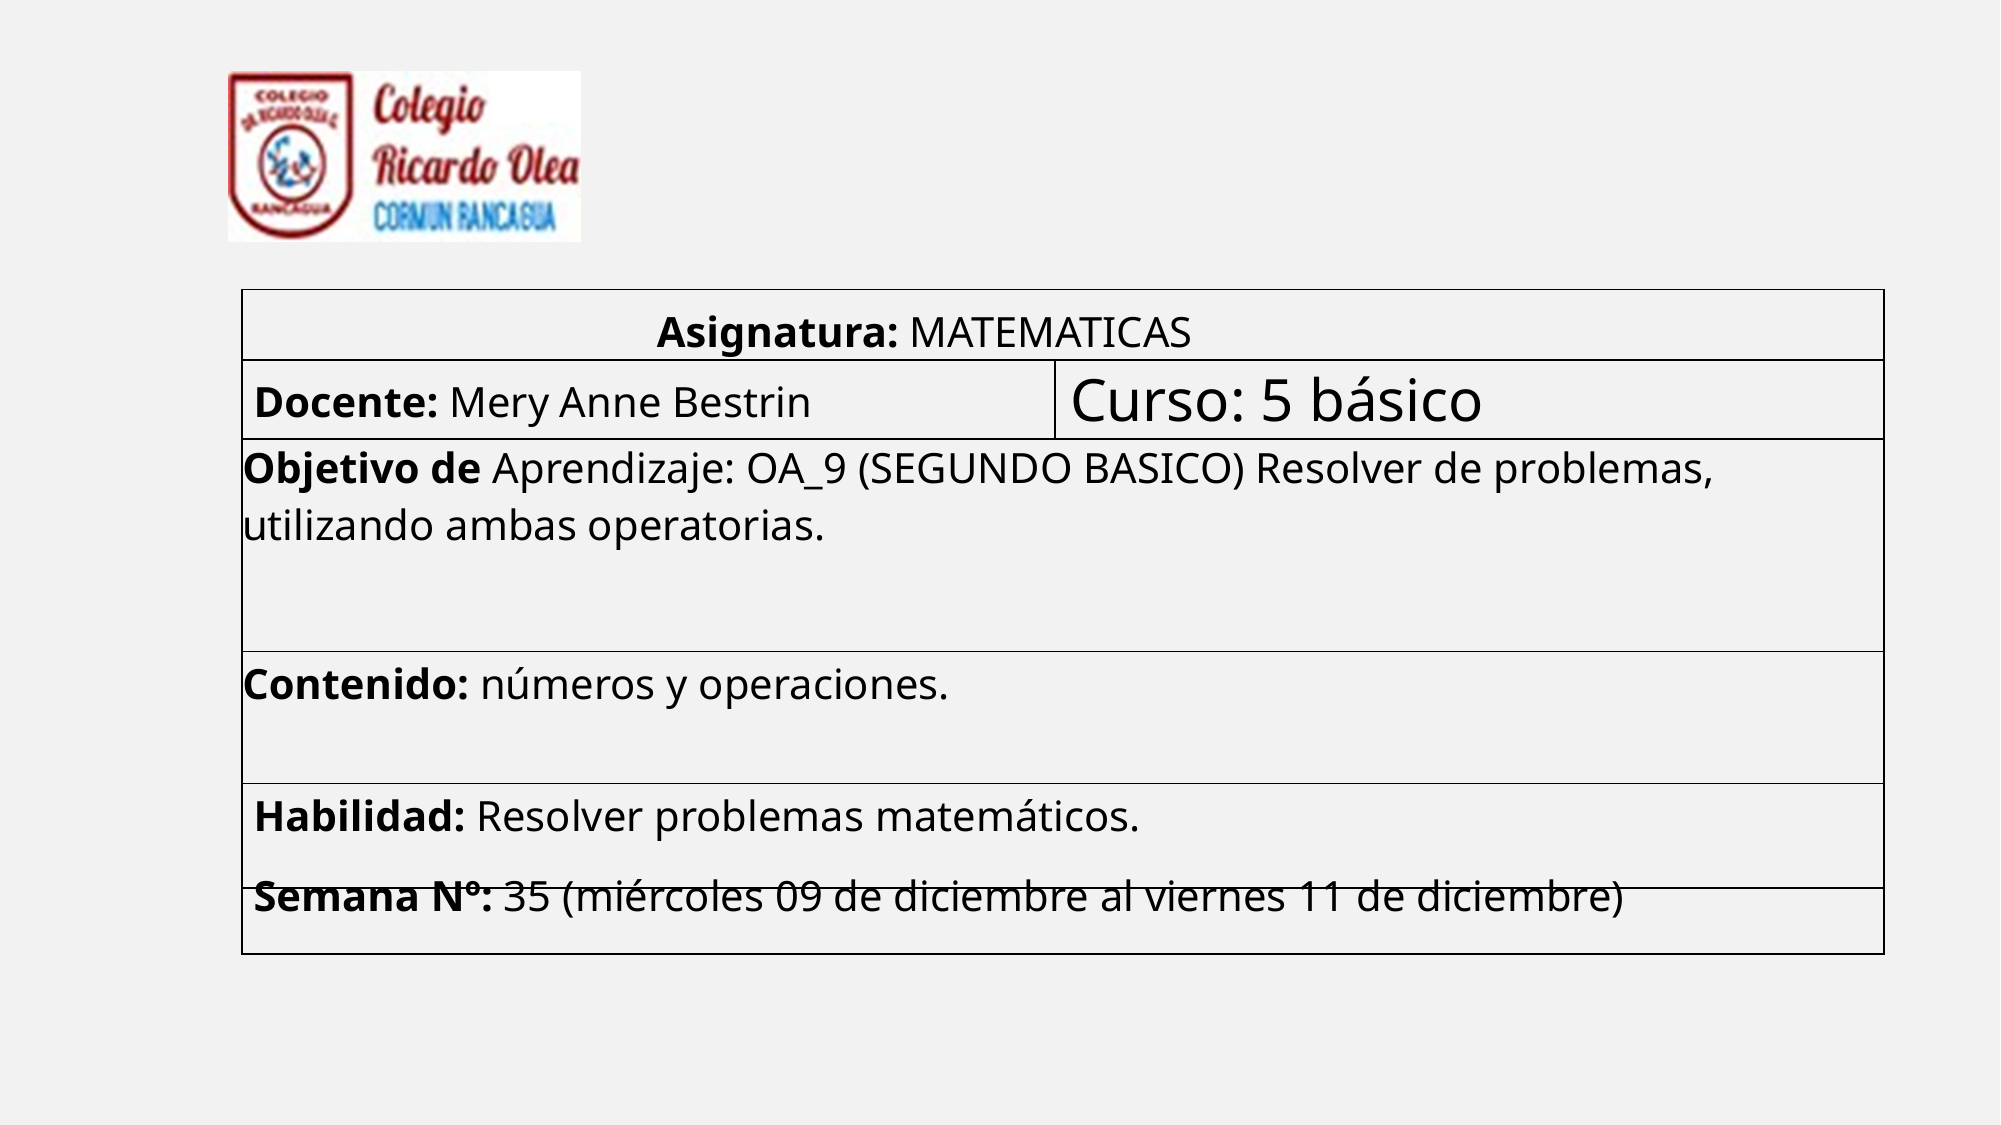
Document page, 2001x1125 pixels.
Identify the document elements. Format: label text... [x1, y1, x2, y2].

table_cell Docente: Mery Anne Bestrin [243, 361, 1054, 438]
table_cell Curso: 5 básico [1056, 361, 1883, 438]
table_cell Contenido: números y operaciones. [243, 652, 1883, 783]
table_header Asignatura: MATEMATICAS [243, 290, 1883, 359]
table_cell Semana Nº: 35 (miércoles 09 de diciembre al viernes 11 de diciembre) [243, 889, 1883, 953]
table_cell Habilidad: Resolver problemas matemáticos. [243, 784, 1883, 887]
picture [228, 71, 581, 242]
table_cell Objetivo de Aprendizaje: OA_9 (SEGUNDO BASICO) Resolver de problemas, utilizando ambas operatorias. [243, 440, 1883, 651]
